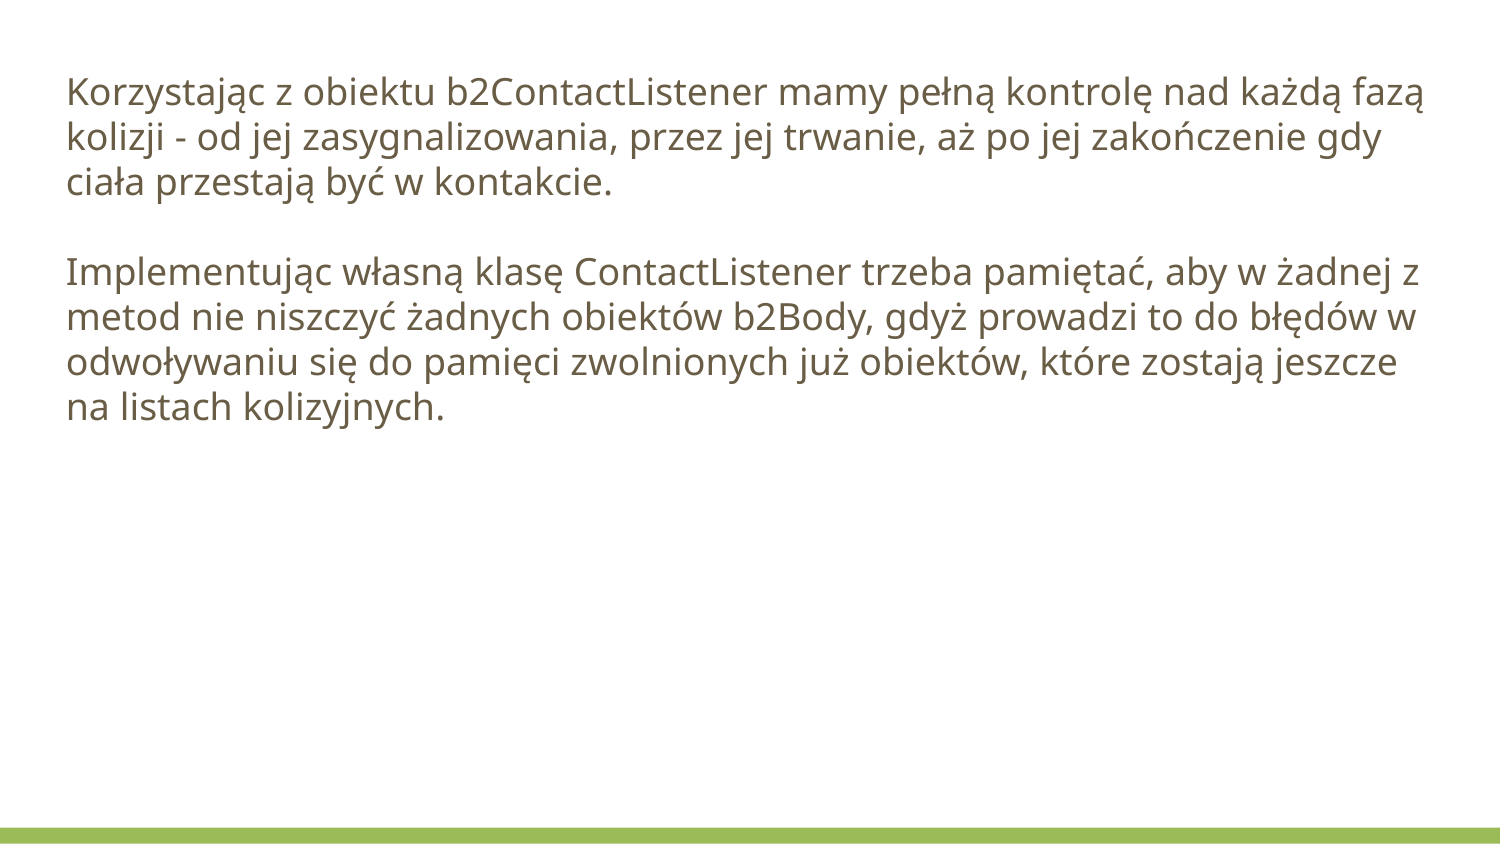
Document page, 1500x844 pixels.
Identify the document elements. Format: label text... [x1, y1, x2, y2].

text_box Korzystając z obiektu b2ContactListener mamy pełną kontrolę nad każdą fazą kolizji - od jej zasygnalizowania, przez jej trwanie, aż po jej zakończenie gdy ciała przestają być w kontakcie. Implementując własną klasę ContactListener trzeba pamiętać, aby w żadnej z metod nie niszczyć żadnych obiektów b2Body, gdyż prowadzi to do błędów w odwoływaniu się do pamięci zwolnionych już obiektów, które zostają jeszcze na listach kolizyjnych. [51, 52, 1449, 781]
